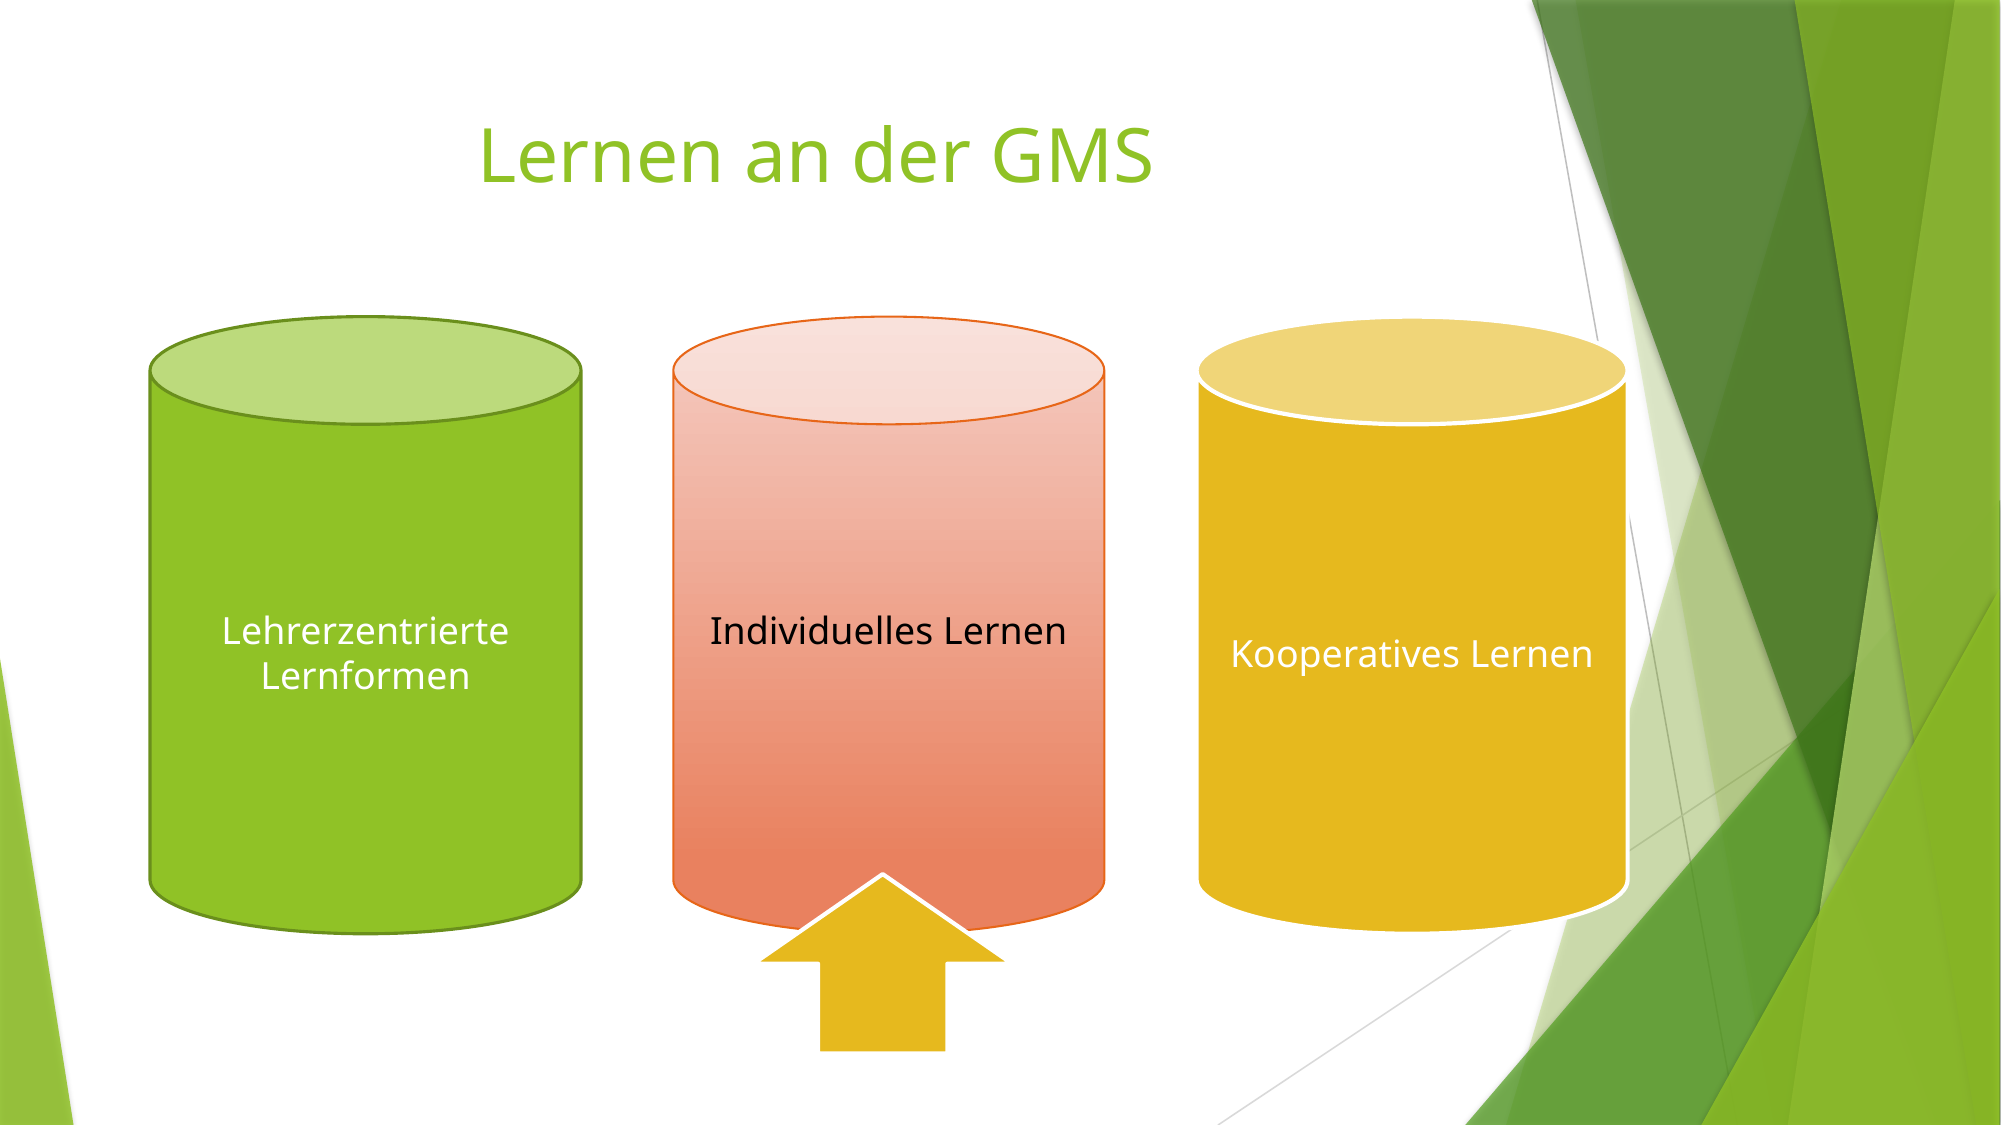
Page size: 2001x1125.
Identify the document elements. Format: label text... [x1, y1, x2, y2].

text_box Individuelles Lernen [672, 315, 1106, 931]
title Lernen an der GMS [111, 99, 1522, 317]
text_box [751, 872, 1015, 1056]
text_box Kooperatives Lernen [1194, 314, 1630, 936]
text_box Lehrerzentrierte Lernformen [148, 315, 583, 936]
